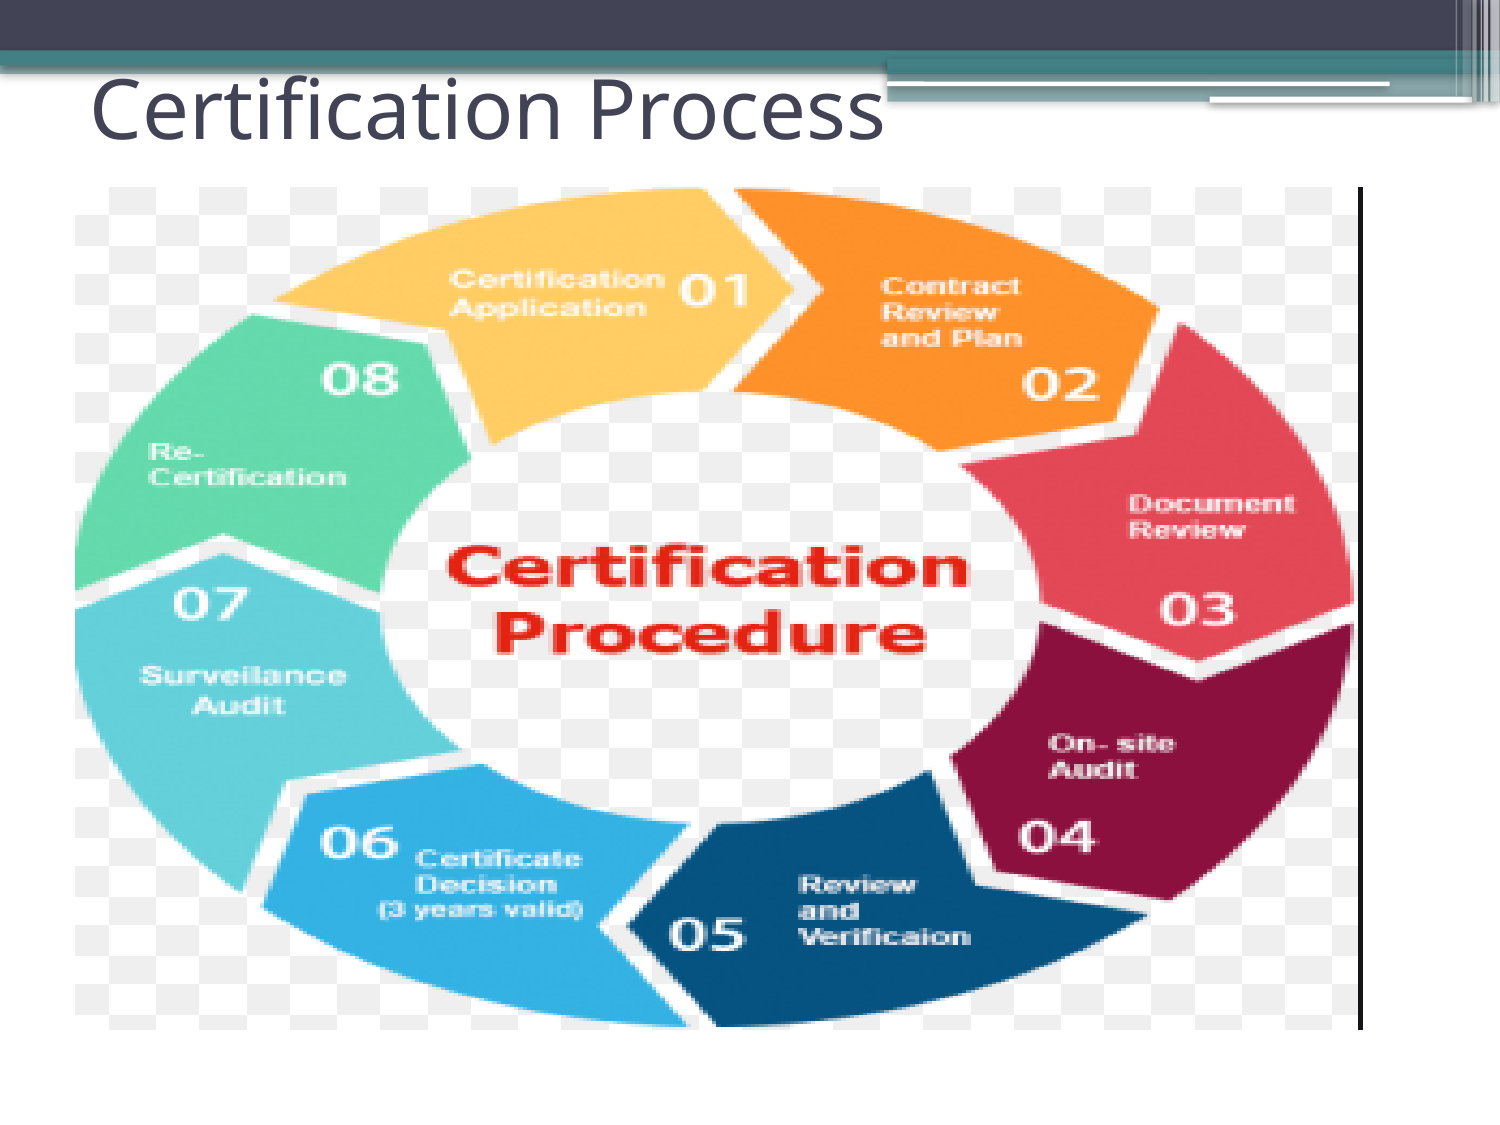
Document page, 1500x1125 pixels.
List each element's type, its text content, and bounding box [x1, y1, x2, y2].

title Certification Process [75, 12, 1425, 200]
picture [74, 187, 1363, 1030]
